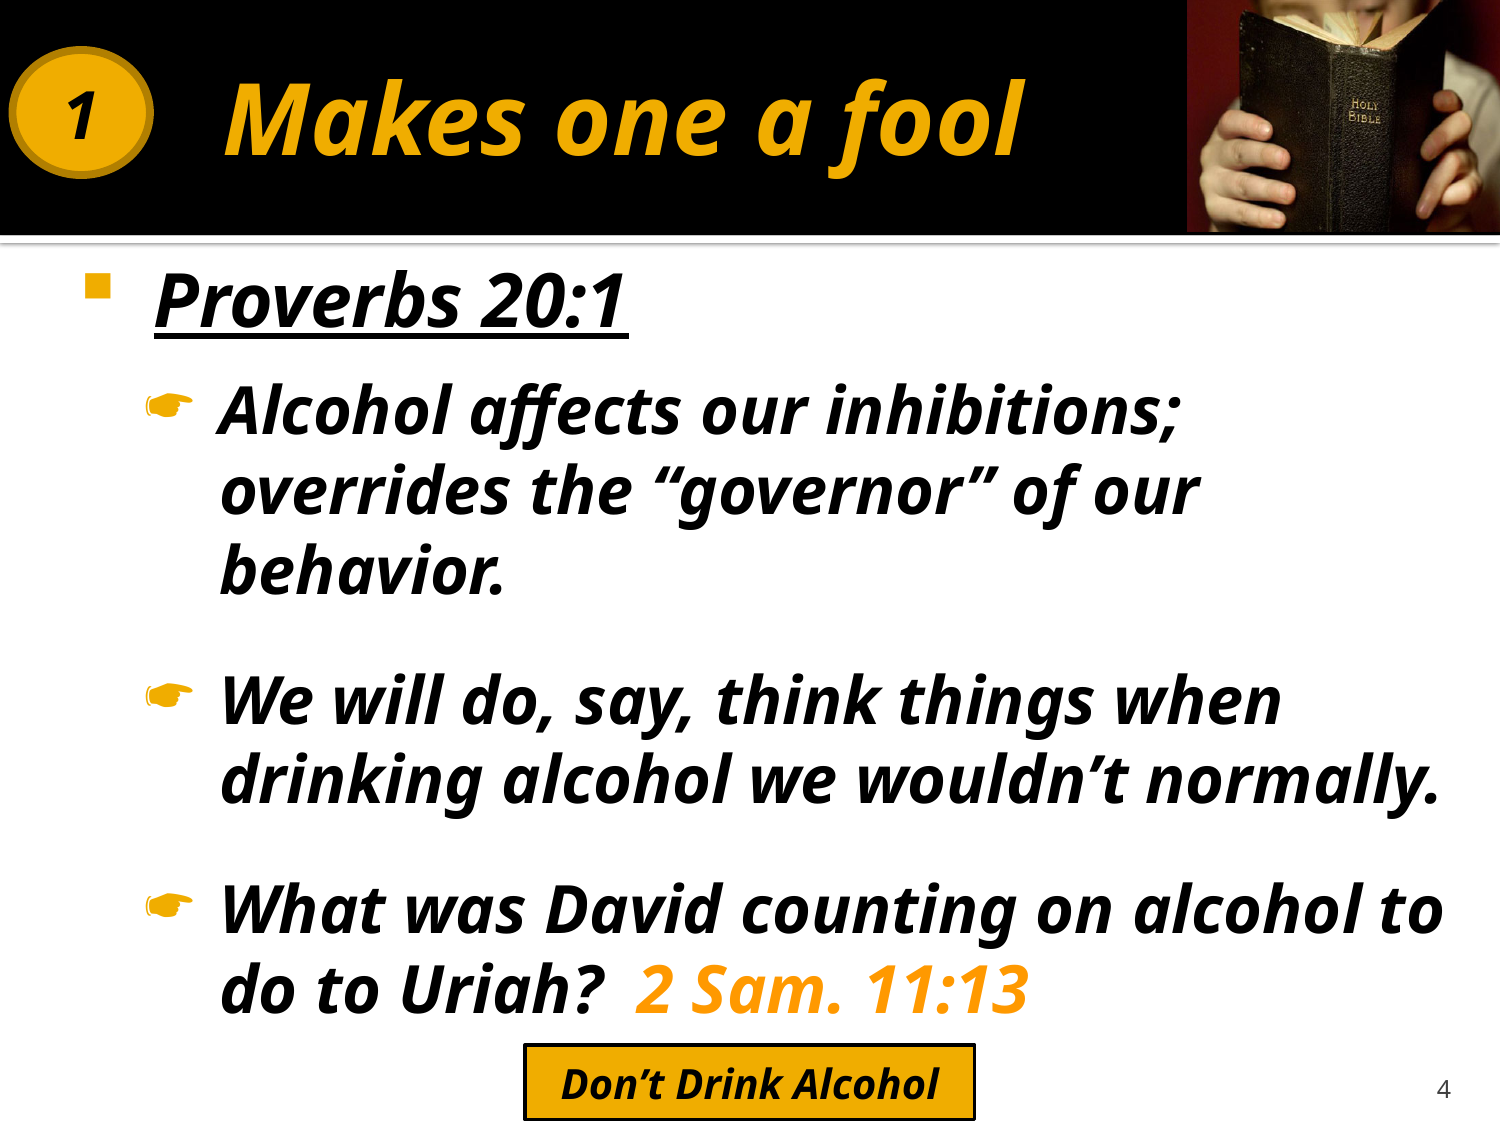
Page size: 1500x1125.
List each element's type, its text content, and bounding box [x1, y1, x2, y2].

text_box 1 [8, 46, 154, 179]
slide_number 4 [1345, 1062, 1467, 1108]
list Proverbs 20:1 Alcohol affects our inhibitions; overrides the “governor” of our behavior. We will do, say, think things when drinking alcohol we wouldn’t normally. What was David counting on alcohol to do to Uriah? 2 Sam. 11:13 [50, 237, 1475, 1125]
text_box Don’t Drink Alcohol [521, 1041, 979, 1124]
title Makes one a fool [0, 0, 1175, 231]
picture [1187, 0, 1500, 232]
